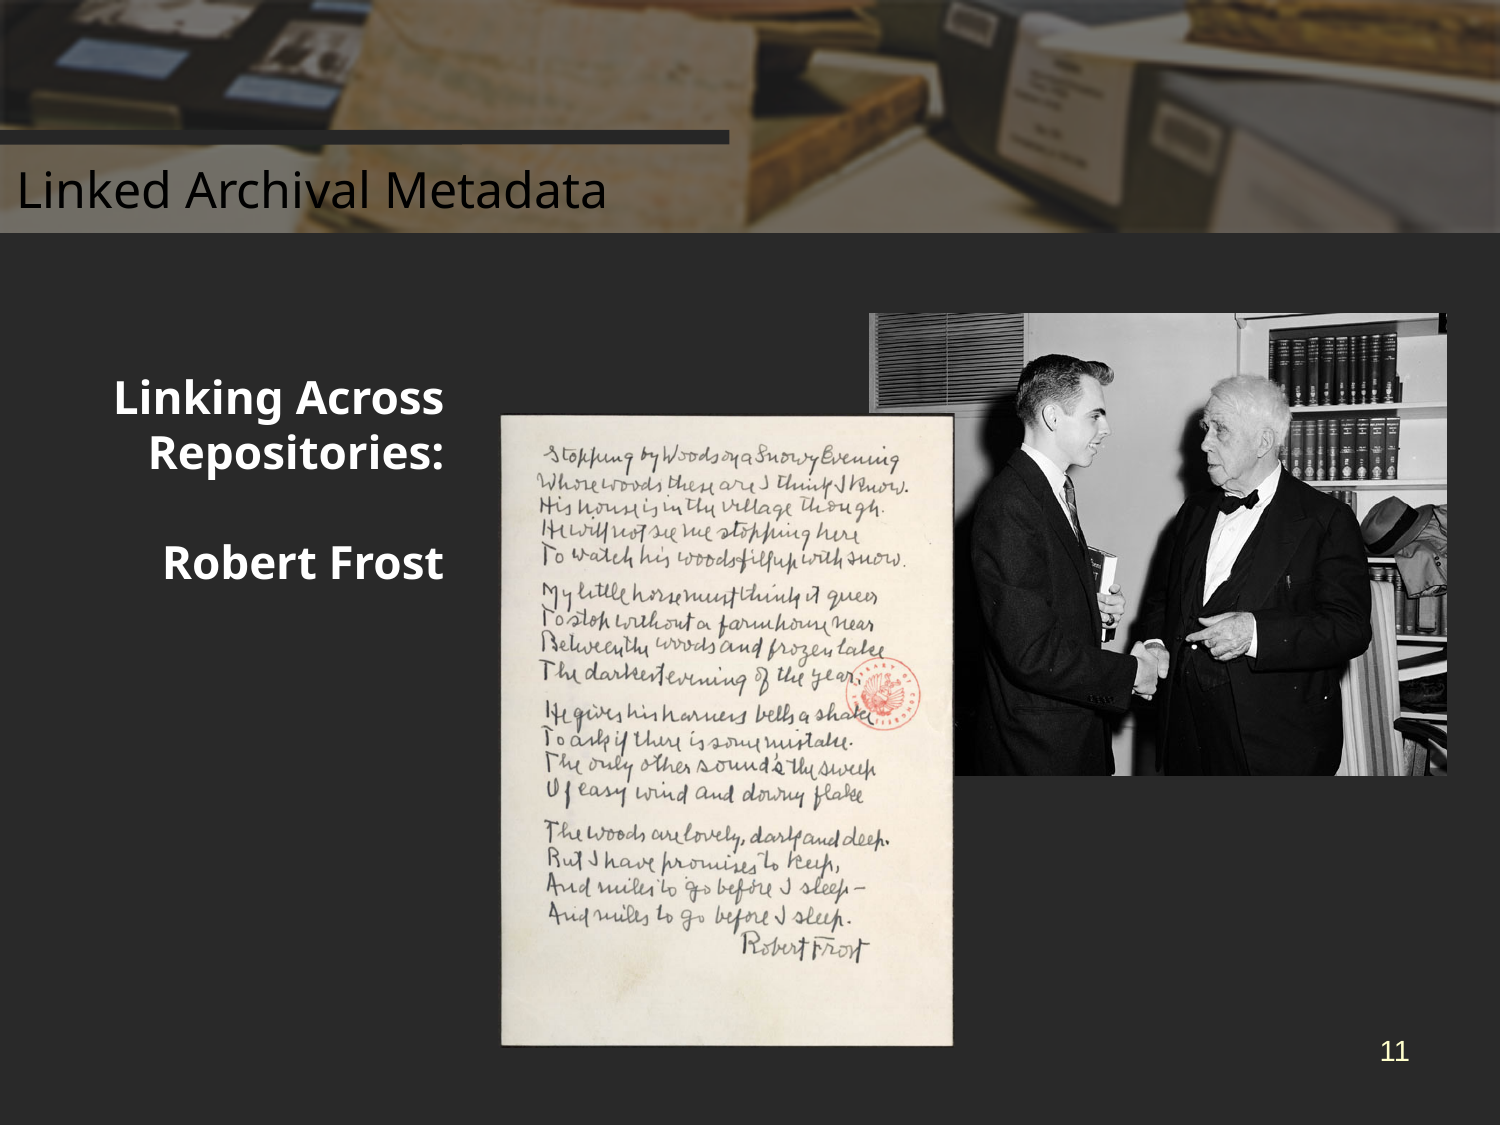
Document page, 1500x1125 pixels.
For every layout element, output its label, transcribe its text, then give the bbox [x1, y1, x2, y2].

text_box Linking Across Repositories: Robert Frost [88, 361, 460, 596]
picture [497, 313, 1447, 1048]
slide_number 11 [1074, 1024, 1426, 1103]
